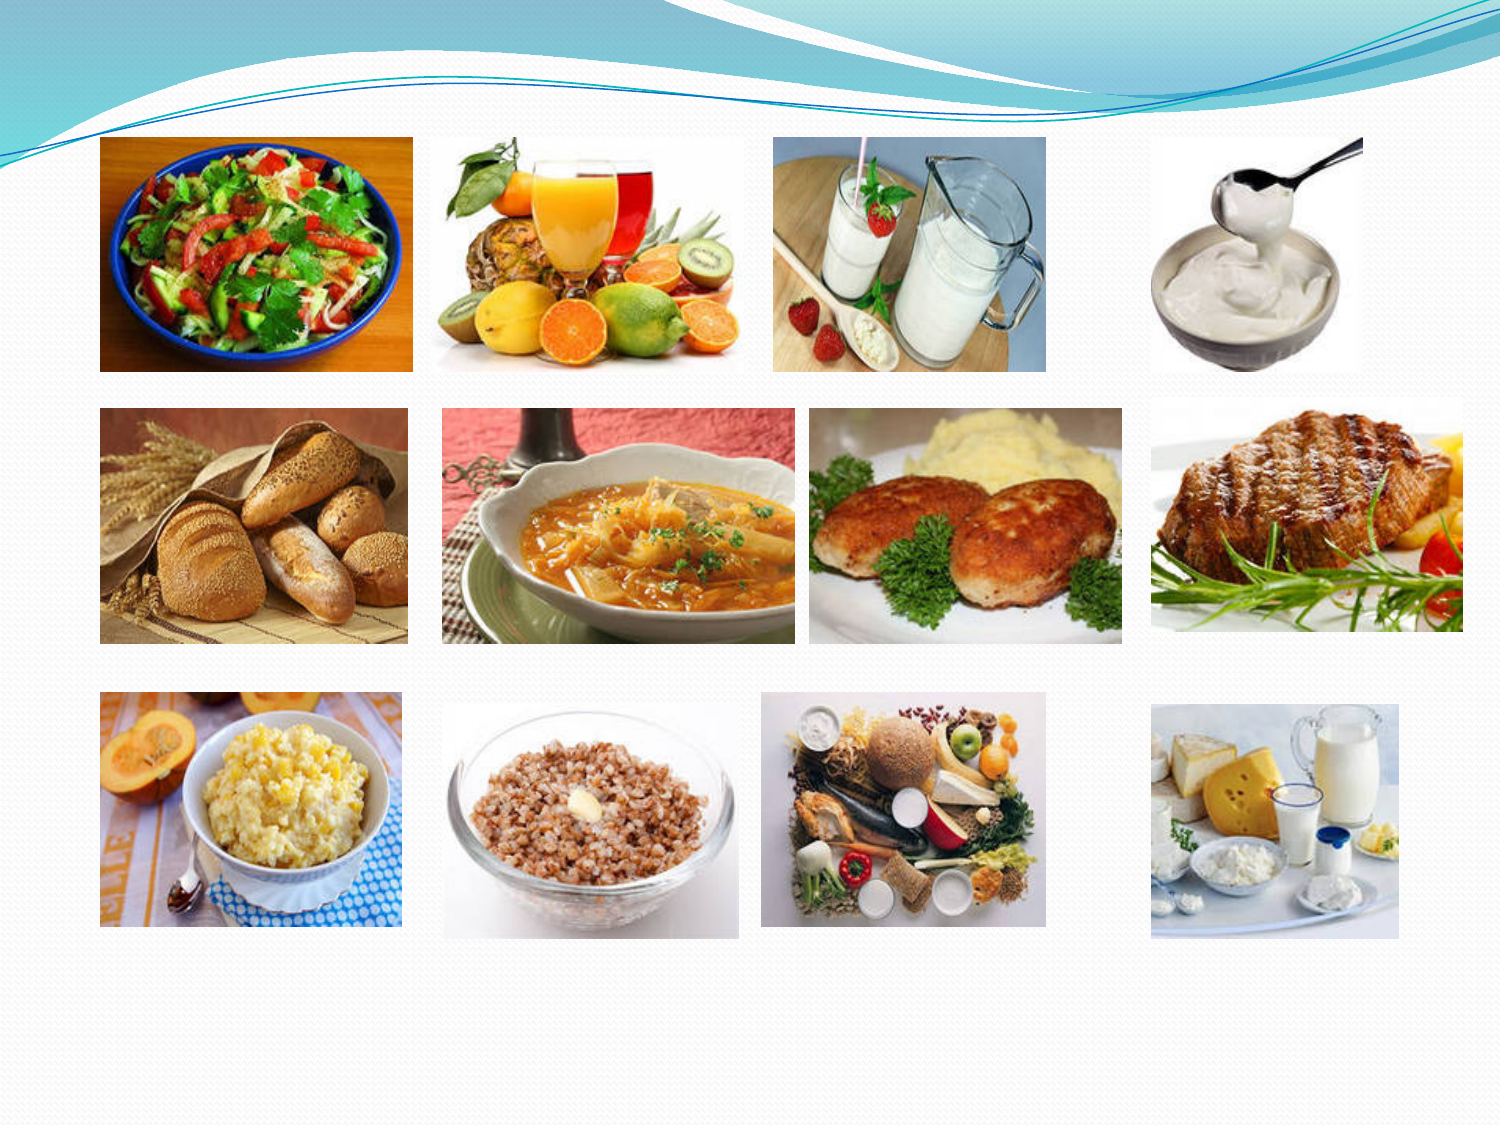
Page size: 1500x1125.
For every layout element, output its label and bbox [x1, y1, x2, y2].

picture [99, 408, 408, 644]
picture [442, 408, 795, 644]
picture [99, 136, 414, 373]
picture [442, 703, 739, 940]
picture [808, 408, 1122, 644]
picture [773, 136, 1046, 373]
picture [1151, 396, 1463, 632]
picture [1151, 136, 1363, 373]
picture [99, 691, 402, 928]
picture [761, 691, 1046, 928]
picture [1151, 703, 1399, 940]
picture [430, 136, 744, 373]
